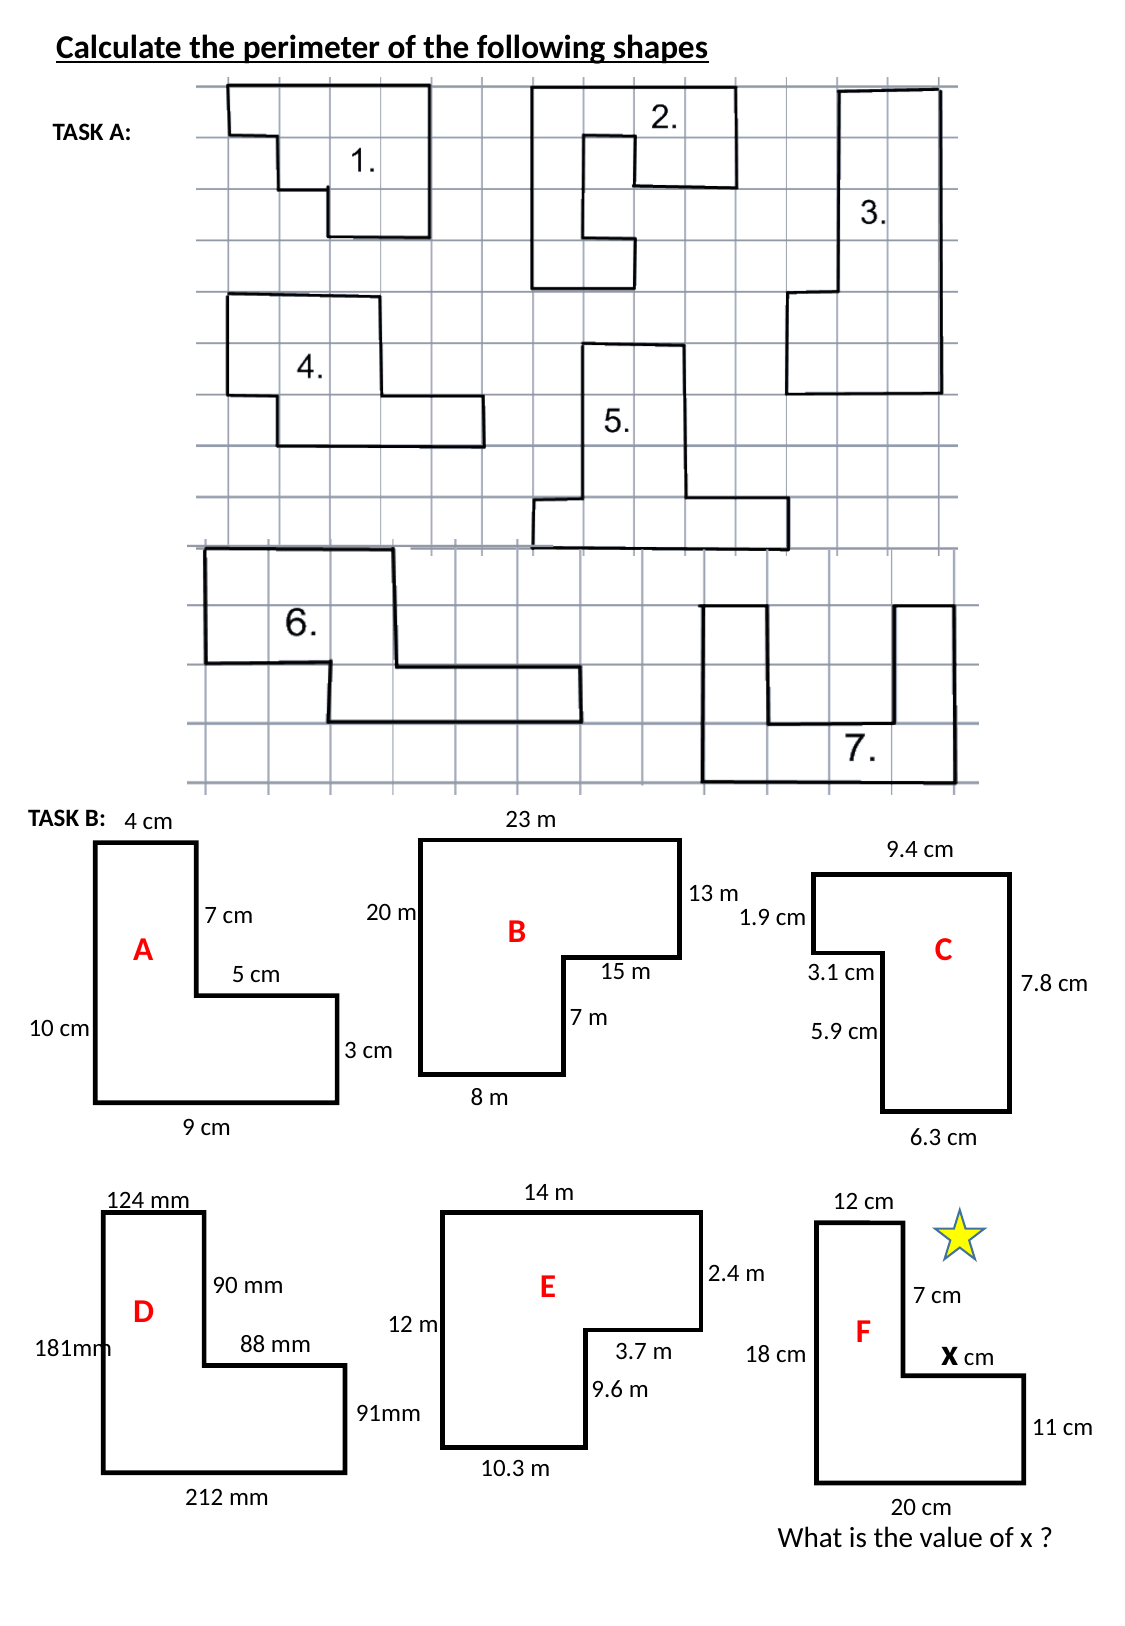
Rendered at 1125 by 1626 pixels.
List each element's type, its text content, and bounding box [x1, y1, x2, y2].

text_box F [841, 1301, 886, 1357]
text_box 12 cm [818, 1177, 910, 1223]
text_box 212 mm [170, 1472, 285, 1518]
text_box 8 m [455, 1072, 525, 1118]
text_box C [919, 919, 968, 975]
text_box [420, 839, 680, 1076]
picture [187, 77, 979, 795]
text_box 9.4 cm [871, 824, 971, 870]
text_box 2.4 m [693, 1249, 781, 1294]
text_box 4 cm [109, 797, 189, 842]
text_box 23 m [490, 795, 572, 840]
text_box 7.8 cm [1005, 959, 1106, 1004]
text_box [815, 1221, 1025, 1485]
text_box [812, 873, 1010, 1112]
text_box 90 mm [197, 1261, 299, 1307]
text_box 7 cm [898, 1271, 977, 1317]
text_box 6.3 cm [895, 1112, 995, 1158]
text_box D [118, 1282, 170, 1337]
text_box 20 cm [875, 1483, 968, 1511]
text_box Calculate the perimeter of the following shapes [41, 17, 724, 73]
text_box [102, 1221, 347, 1474]
text_box 12 m [372, 1300, 454, 1345]
text_box E [525, 1256, 572, 1312]
text_box 3.1 cm [792, 948, 892, 994]
text_box x cm [926, 1320, 1010, 1381]
text_box 9.6 m [576, 1365, 664, 1411]
text_box 1.9 cm [723, 892, 823, 938]
text_box 10 cm [13, 1004, 106, 1050]
text_box [932, 1206, 988, 1262]
text_box 10.3 m [465, 1443, 566, 1489]
text_box 7 cm [189, 891, 269, 937]
text_box 18 cm [730, 1330, 822, 1375]
text_box [442, 1212, 702, 1448]
text_box 14 m [508, 1167, 590, 1213]
text_box 5 cm [217, 950, 296, 995]
text_box 124 mm [91, 1175, 206, 1221]
text_box 11 cm [1017, 1403, 1109, 1449]
text_box 20 m [351, 887, 433, 933]
text_box 91mm [340, 1389, 437, 1434]
text_box 5.9 cm [795, 1007, 895, 1052]
text_box B [492, 901, 542, 957]
text_box [94, 841, 339, 1104]
text_box 88 mm [225, 1320, 327, 1365]
text_box 13 m [673, 868, 755, 914]
text_box A [118, 919, 169, 975]
text_box 3.7 m [600, 1326, 688, 1372]
text_box 7 m [554, 992, 623, 1038]
text_box TASK B: [13, 793, 122, 839]
text_box 9 cm [167, 1102, 247, 1148]
text_box 181mm [19, 1324, 128, 1370]
text_box 3 cm [329, 1025, 409, 1071]
text_box 15 m [585, 947, 667, 993]
text_box TASK A: [37, 108, 147, 153]
text_box What is the value of x ? [762, 1511, 1069, 1562]
